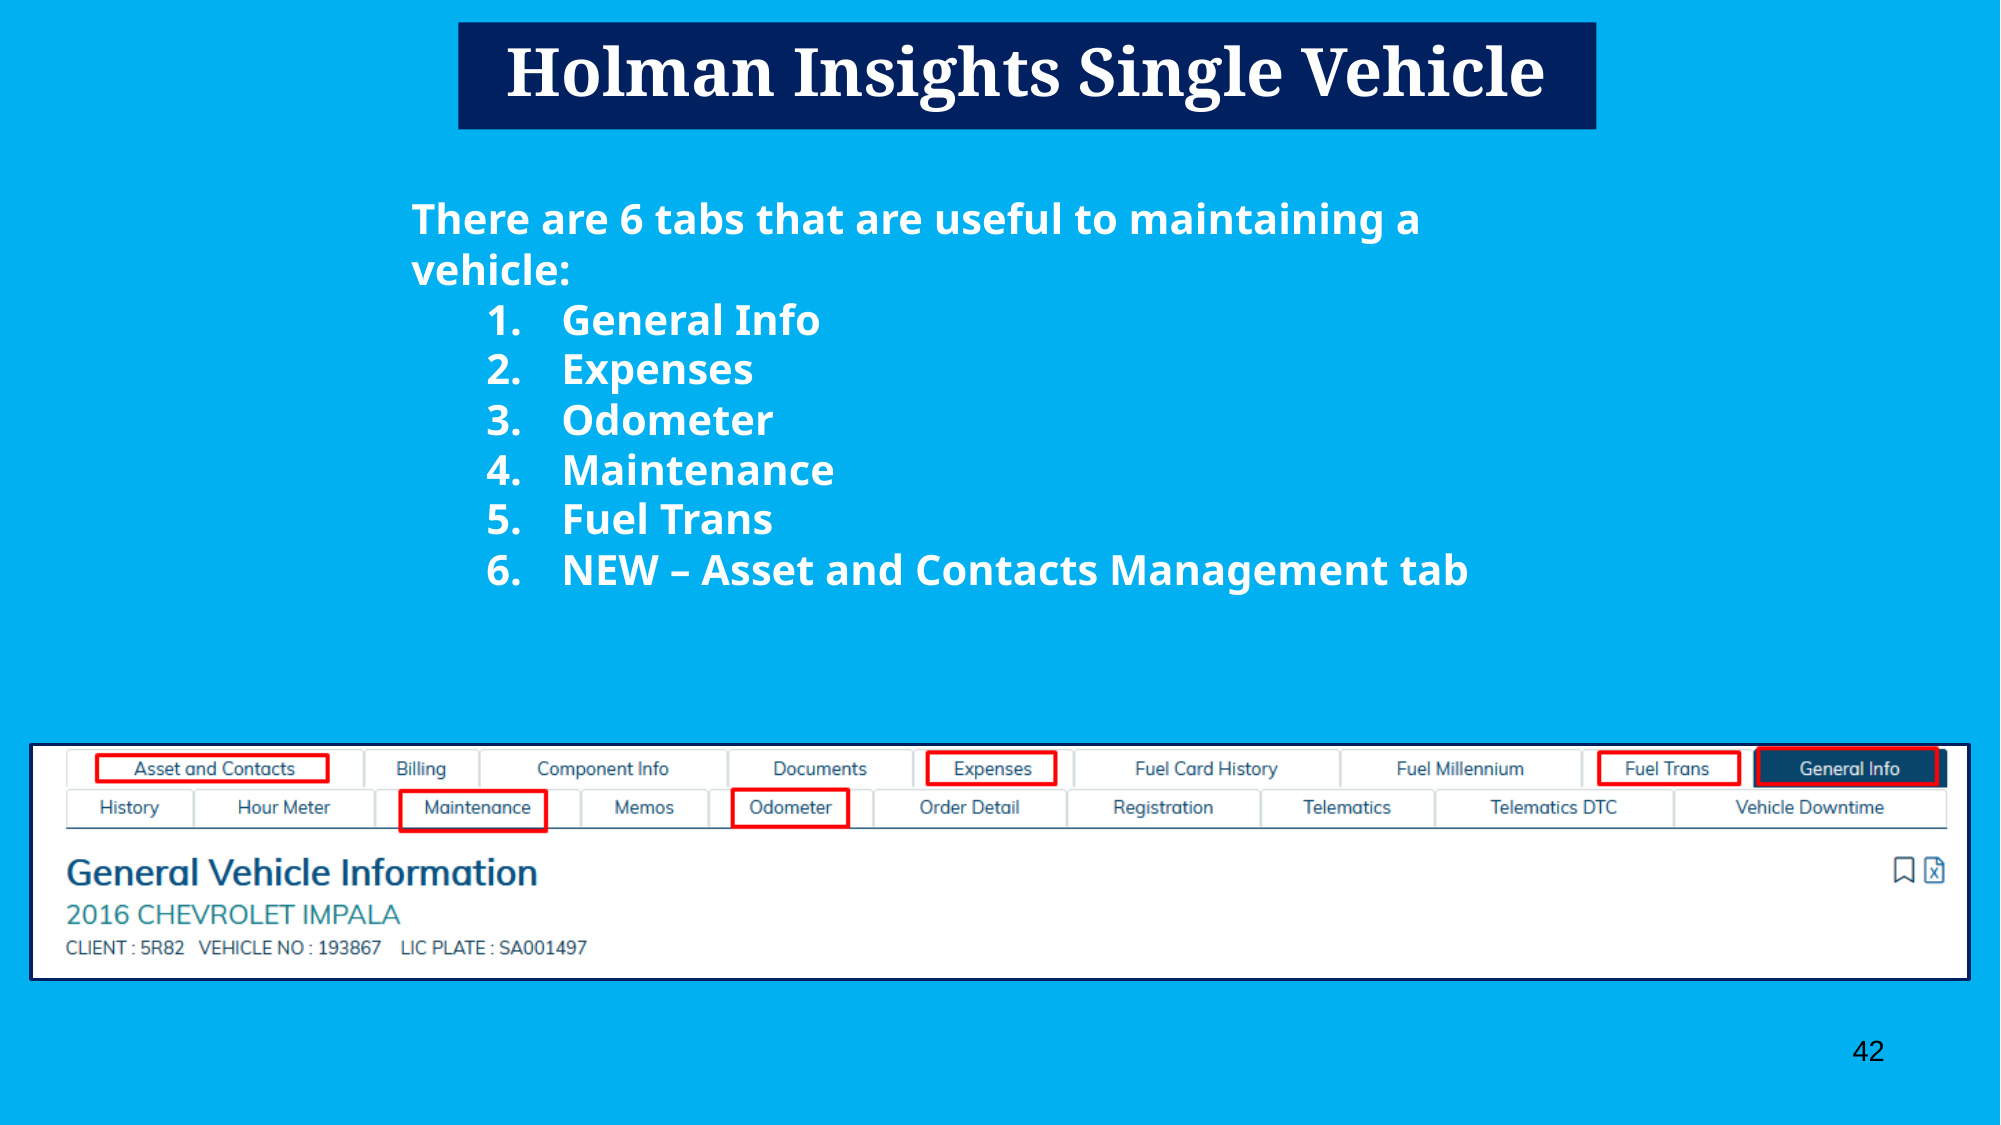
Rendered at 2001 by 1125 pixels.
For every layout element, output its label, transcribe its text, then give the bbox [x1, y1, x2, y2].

title Holman Insights Single Vehicle [458, 22, 1597, 130]
slide_number 42 [1433, 1024, 1900, 1103]
picture [32, 745, 1968, 978]
text_box There are 6 tabs that are useful to maintaining a vehicle: General Info Expenses Odometer Maintenance Fuel Trans NEW – Asset and Contacts Management tab [396, 185, 1580, 667]
